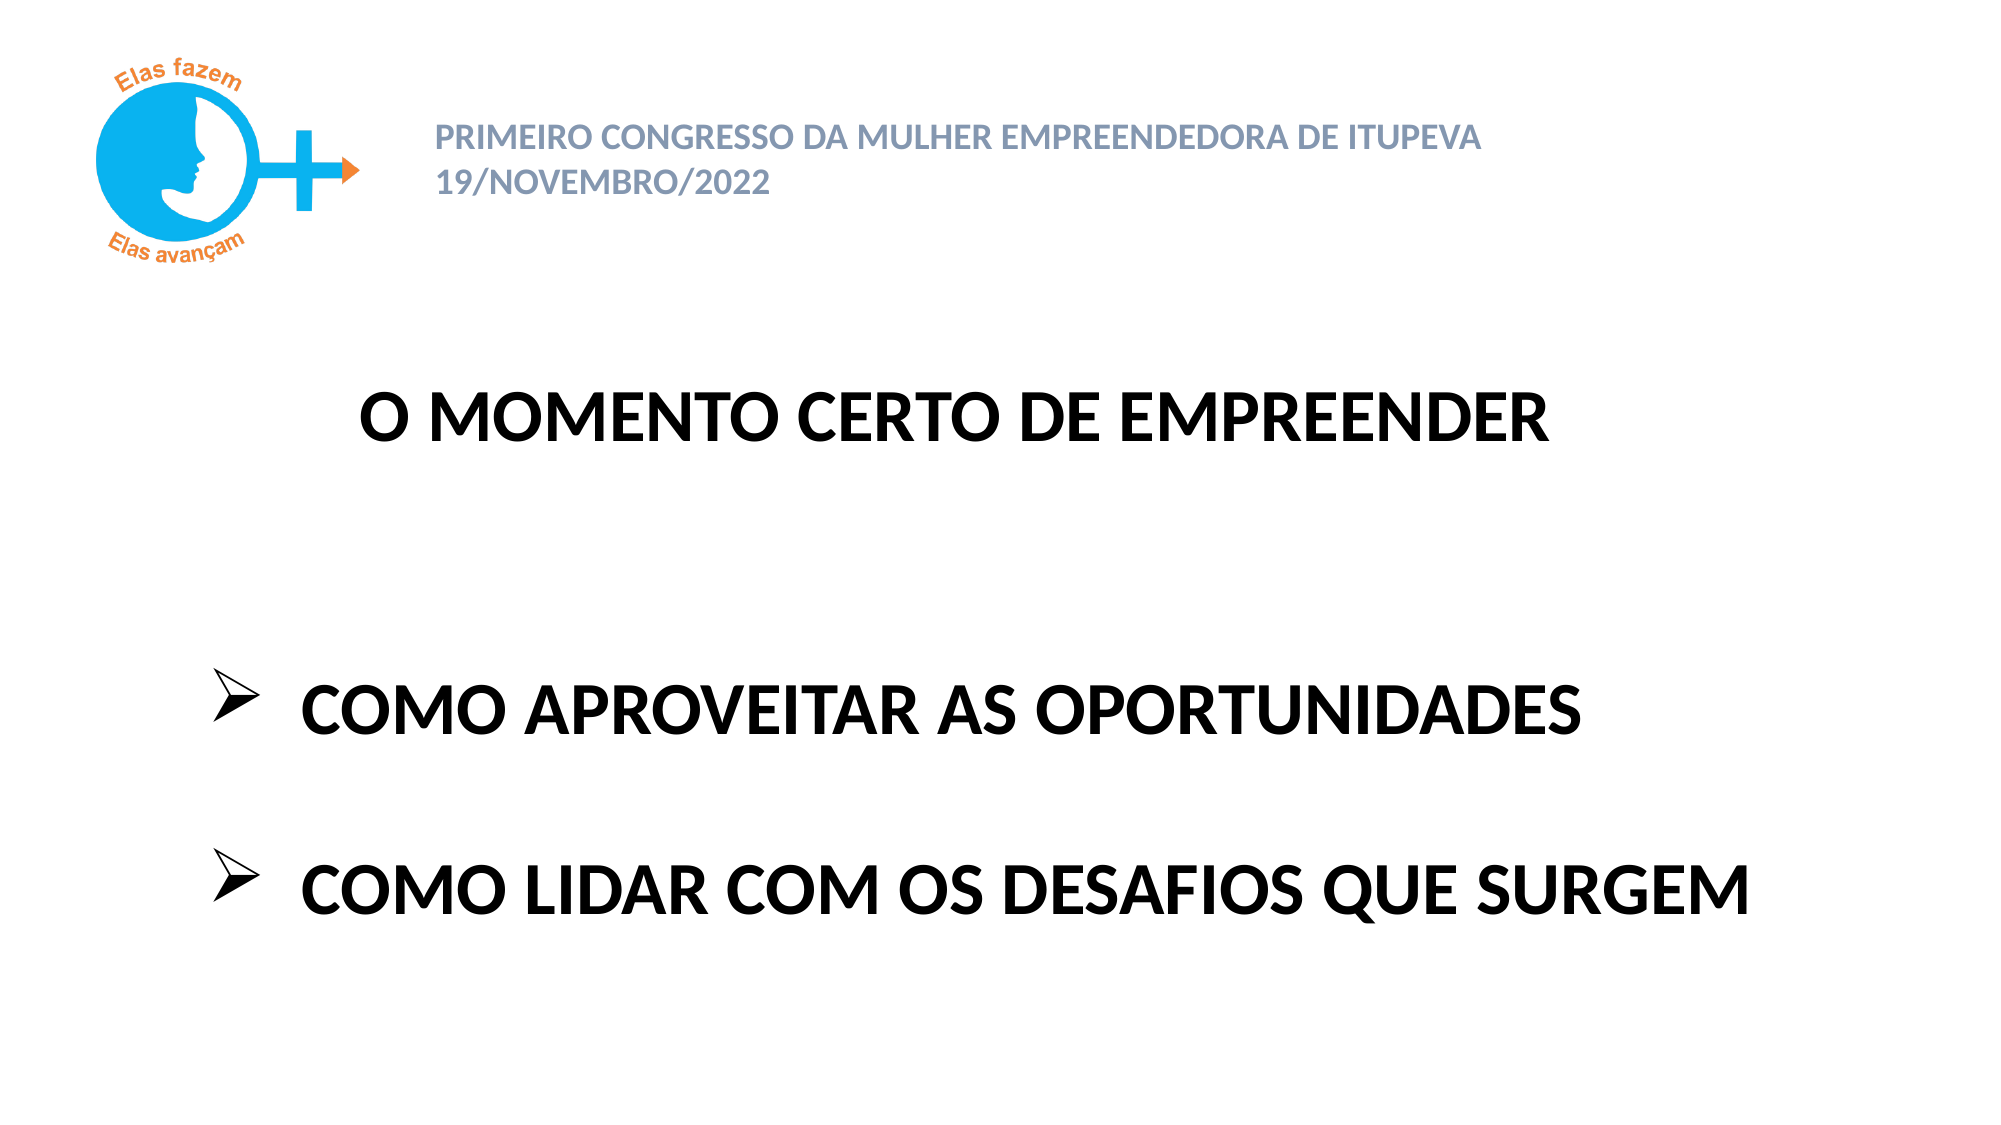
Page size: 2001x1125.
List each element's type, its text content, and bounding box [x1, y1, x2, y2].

text_box PRIMEIRO CONGRESSO DA MULHER EMPREENDEDORA DE ITUPEVA 19/NOVEMBRO/2022 [420, 104, 1541, 210]
text_box COMO APROVEITAR AS OPORTUNIDADES COMO LIDAR COM OS DESAFIOS QUE SURGEM [193, 562, 1789, 1118]
text_box O MOMENTO CERTO DE EMPREENDER [209, 359, 1821, 464]
picture [84, 28, 360, 263]
